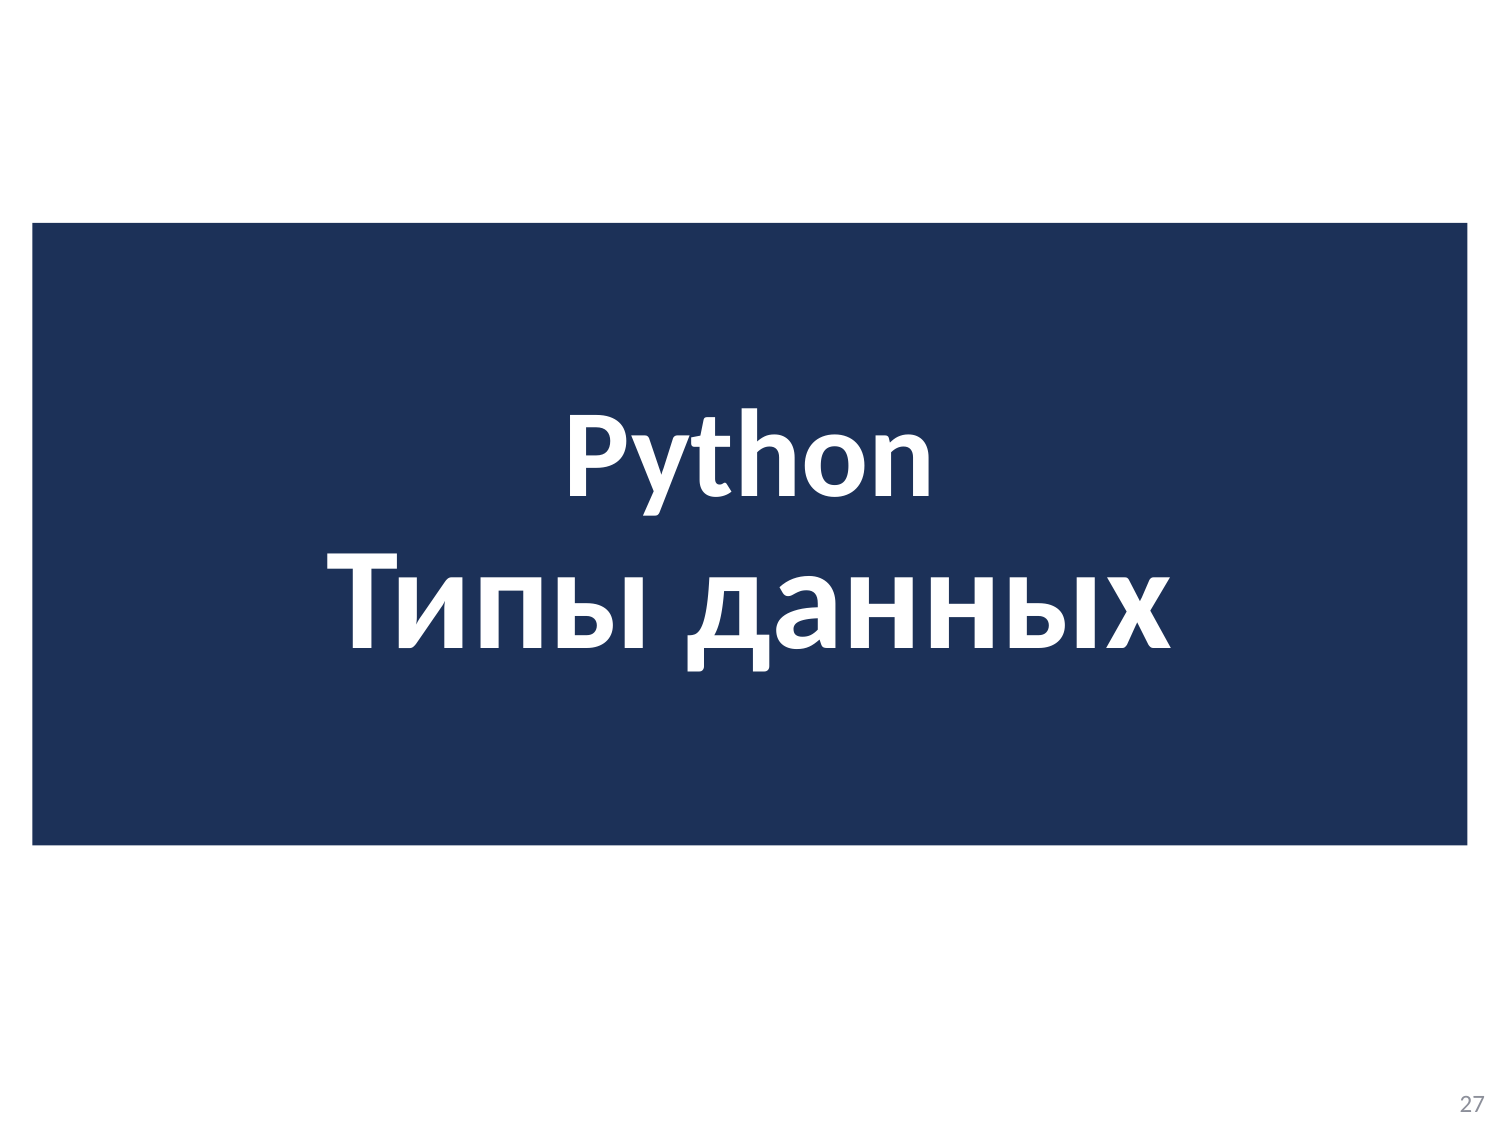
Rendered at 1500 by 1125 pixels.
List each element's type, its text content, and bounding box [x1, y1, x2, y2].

title Python Типы данных [32, 222, 1468, 846]
slide_number 27 [1325, 1079, 1500, 1125]
